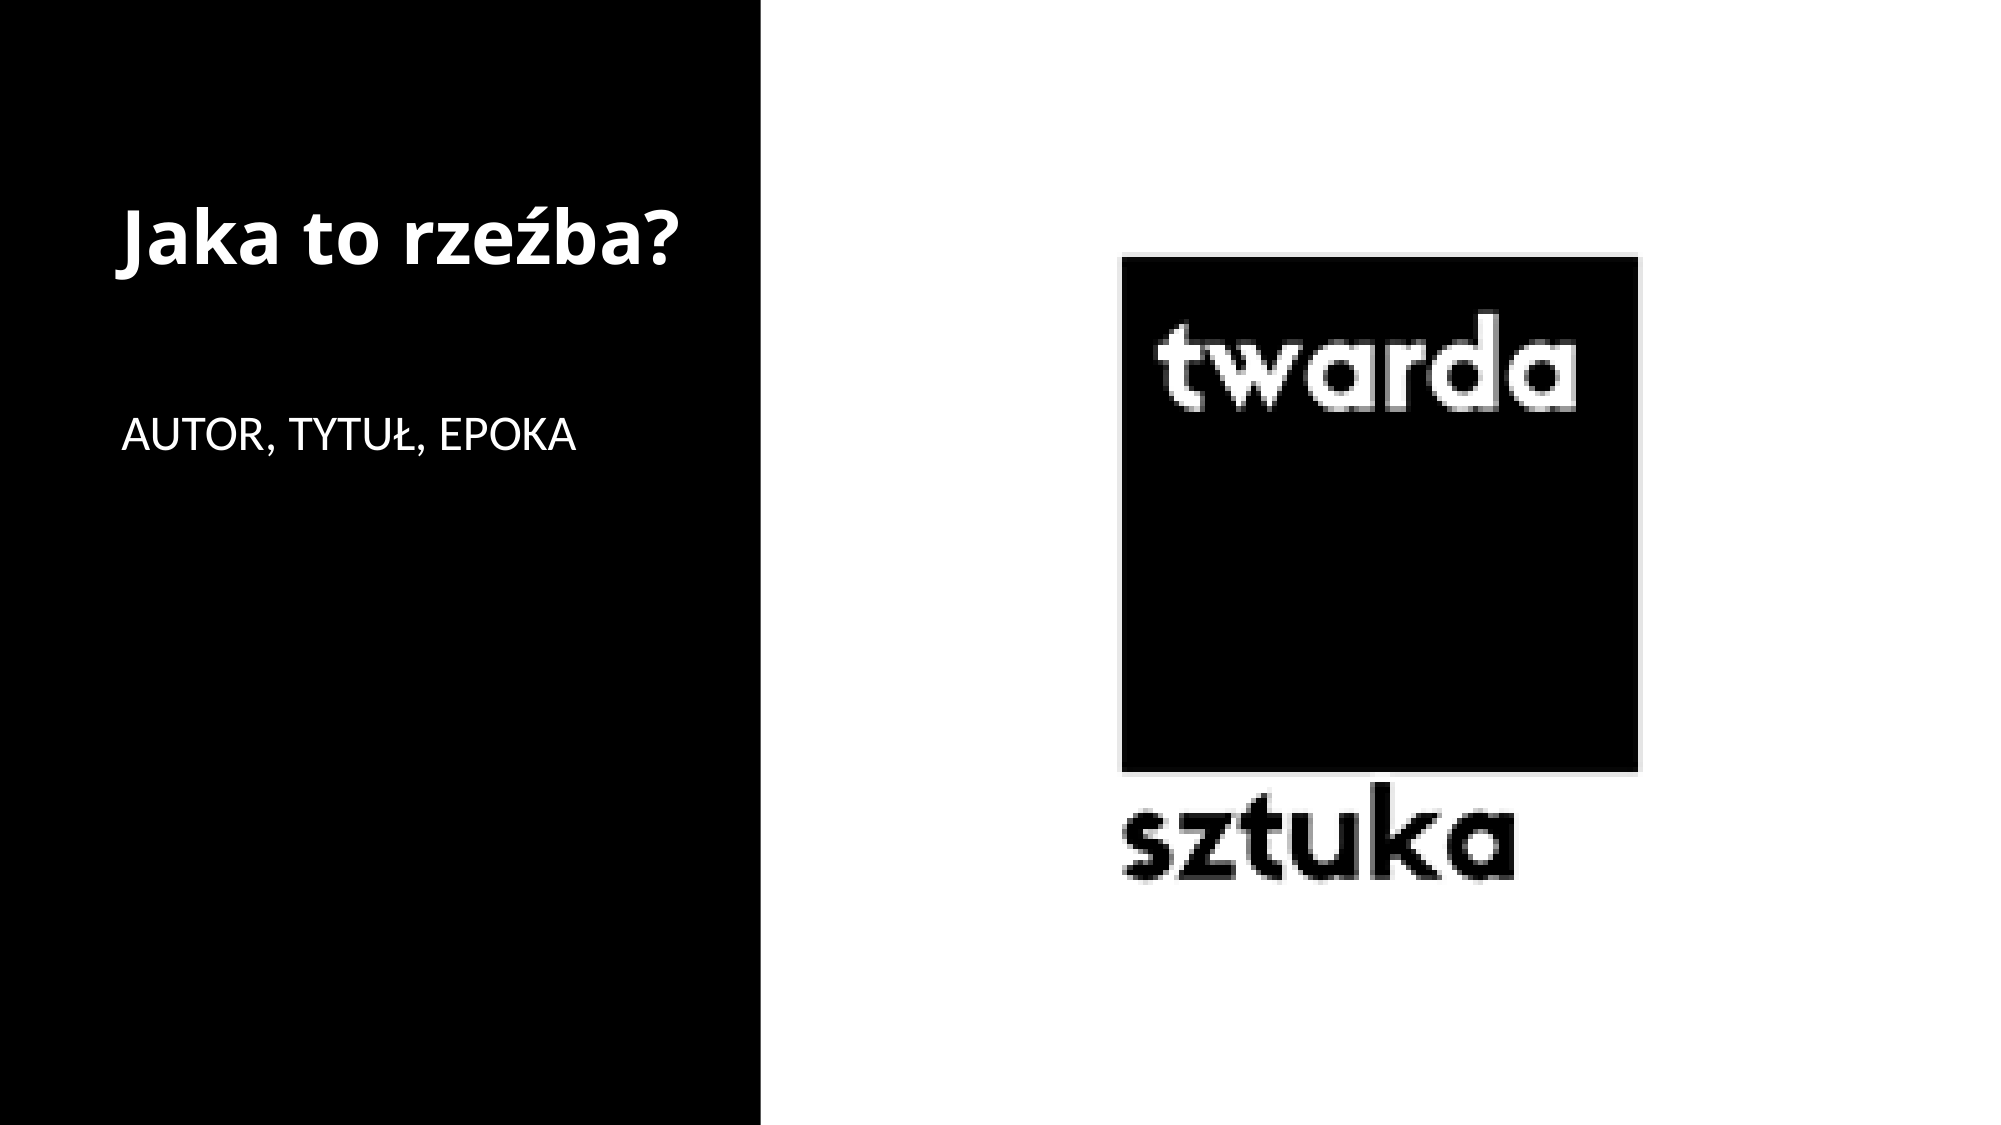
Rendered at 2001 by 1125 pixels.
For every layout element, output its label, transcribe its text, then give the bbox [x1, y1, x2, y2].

picture [865, 104, 1896, 1020]
title Jaka to rzeźba? [106, 103, 708, 379]
list AUTOR, TYTUŁ, EPOKA [106, 399, 708, 1020]
text_box [759, 0, 2000, 1125]
